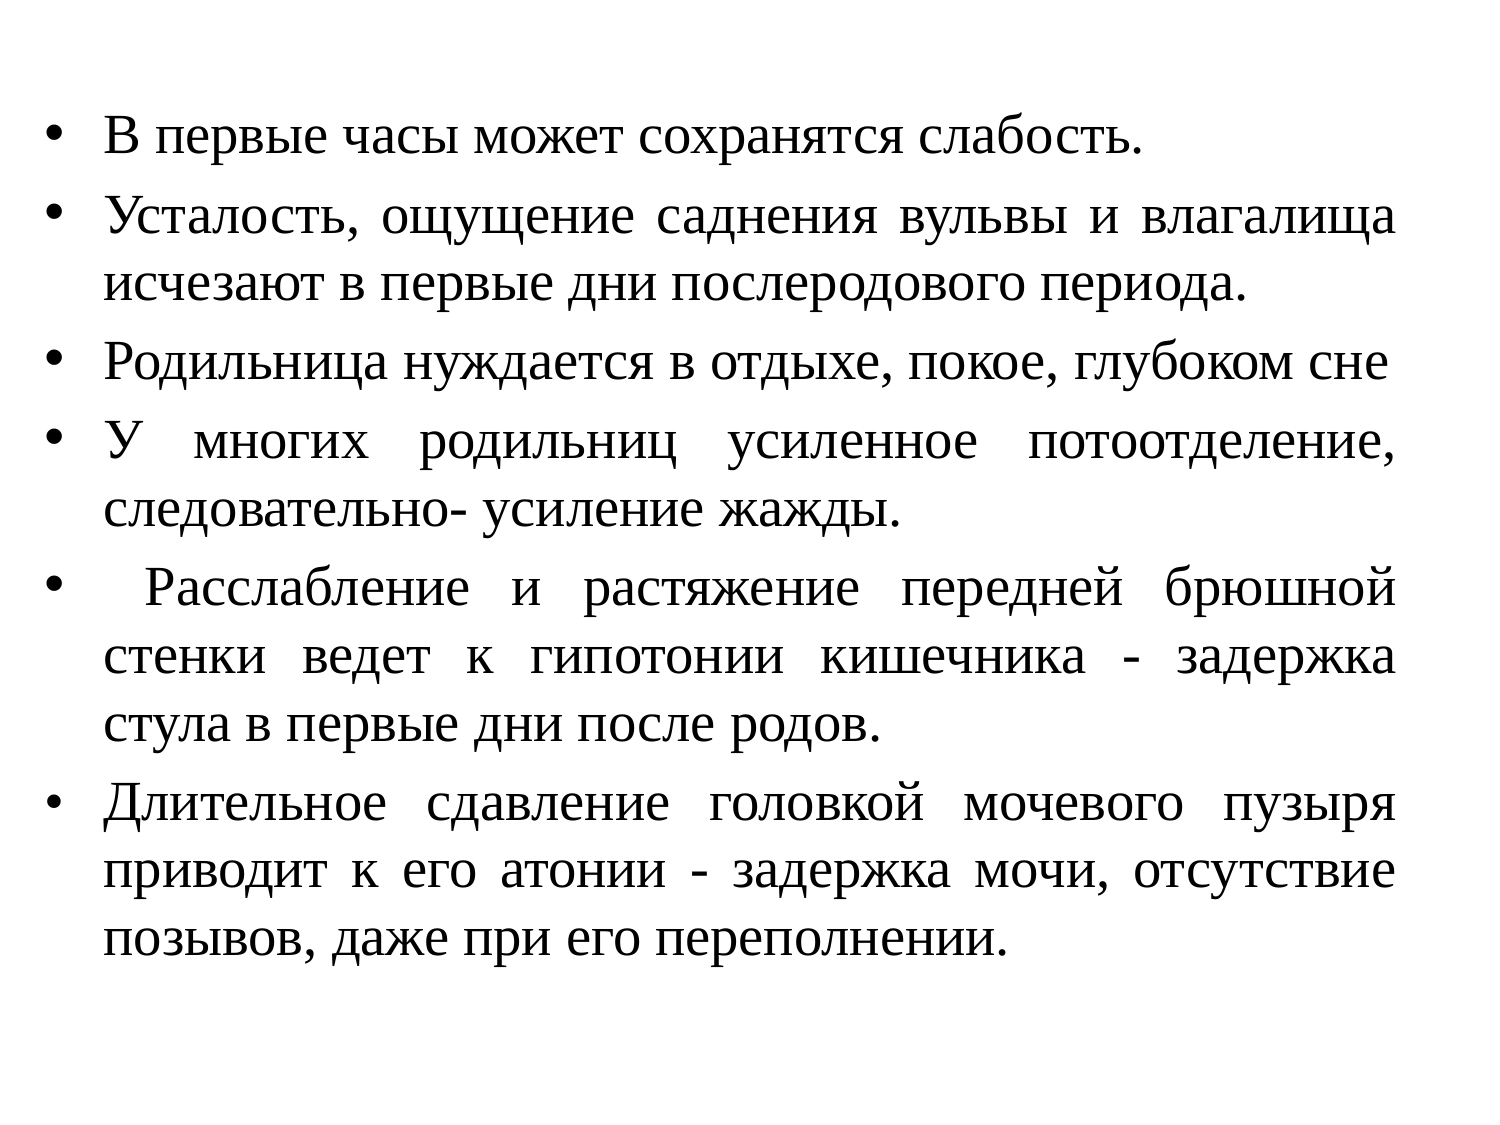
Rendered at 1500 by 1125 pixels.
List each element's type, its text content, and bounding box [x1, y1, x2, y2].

list В первые часы может сохранятся слабость. Усталость, ощущение саднения вульвы и влагалища исчезают в первые дни послеродового периода. Родильница нуждается в отдыхе, покое, глубоком сне У многих родильниц усиленное потоотделение, следовательно- усиление жажды. Расслабление и растяжение передней брюшной стенки ведет к гипотонии кишечника - задержка стула в первые дни после родов. • Длительное сдавление головкой мочевого пузыря приводит к его атонии - задержка мочи, отсутствие позывов, даже при его переполнении. [29, 90, 1412, 1035]
